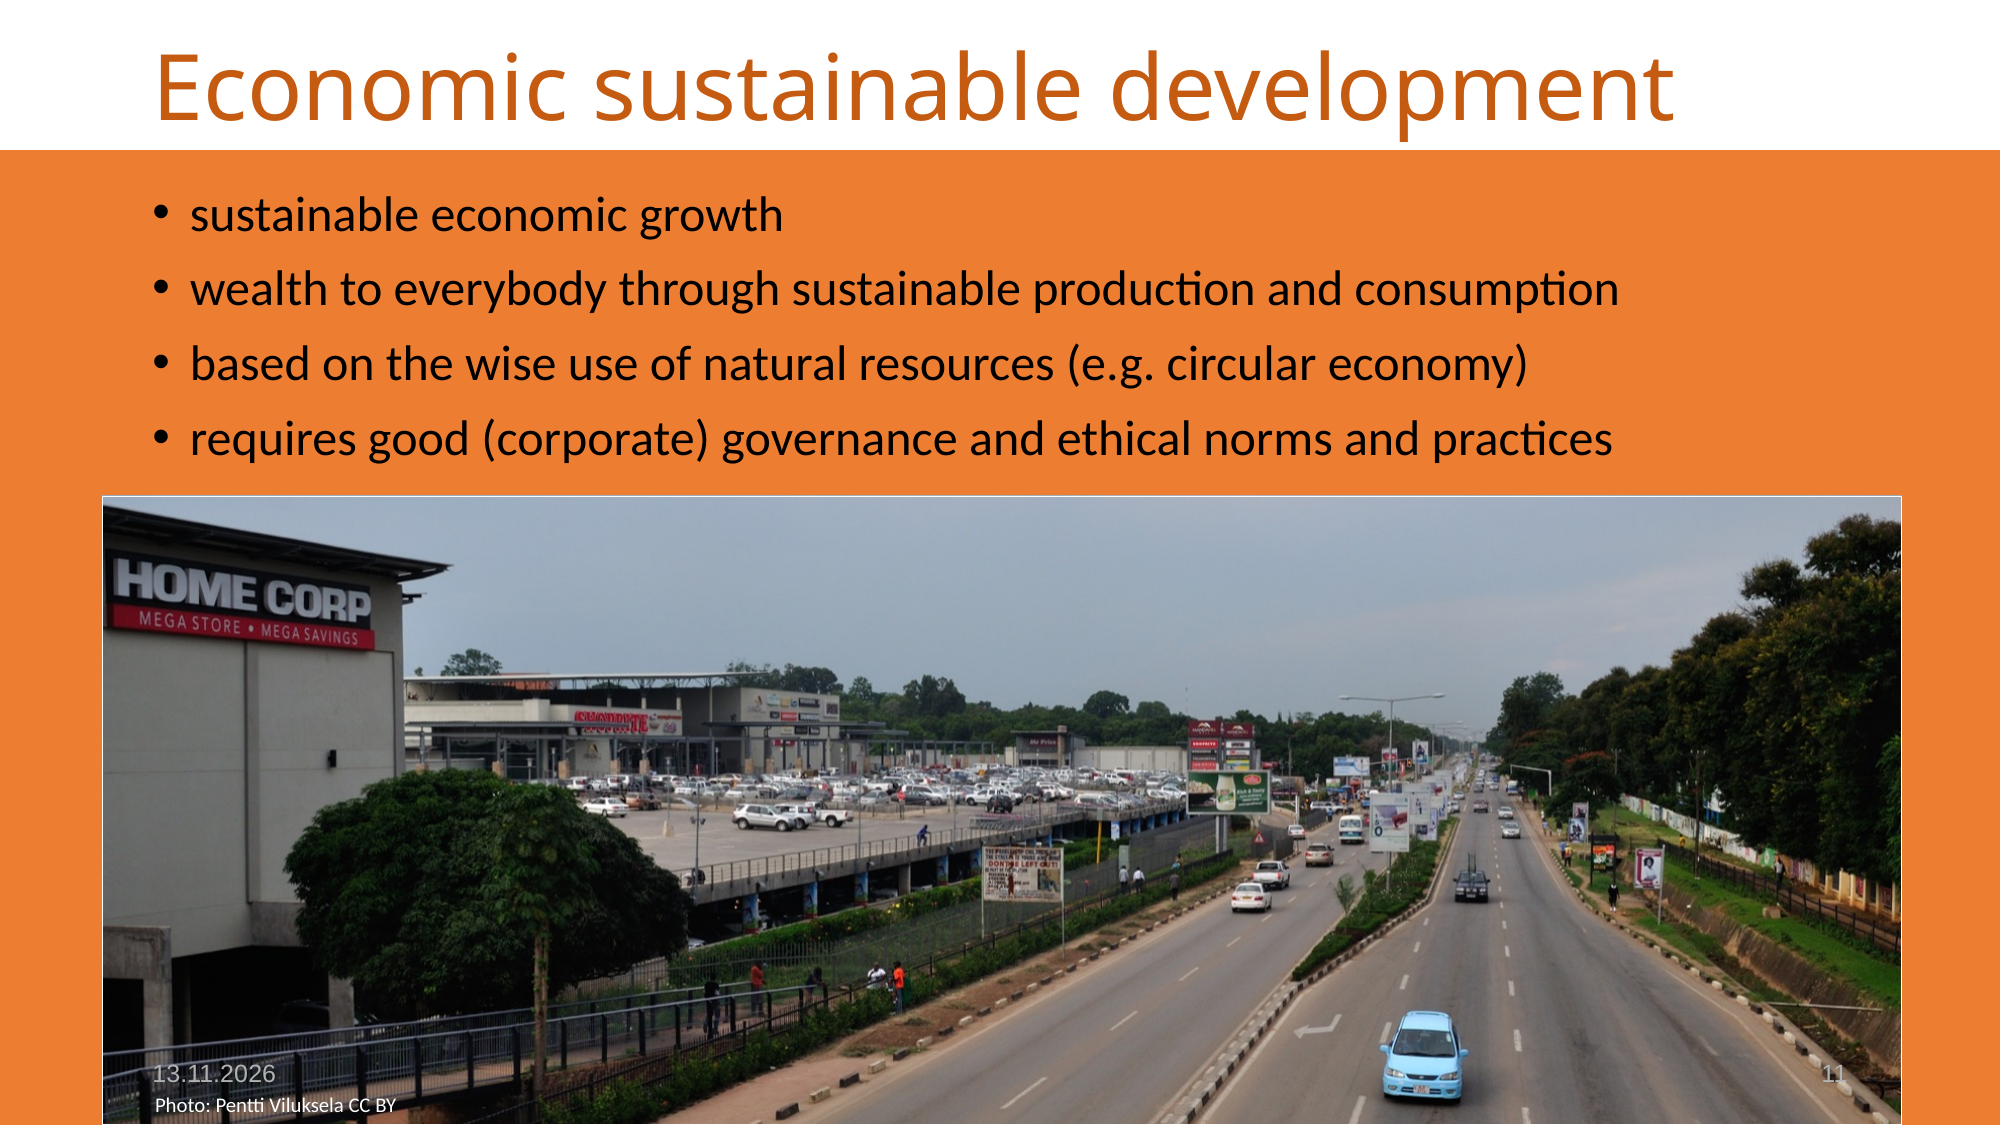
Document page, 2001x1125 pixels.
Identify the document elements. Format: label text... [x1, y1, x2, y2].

picture [102, 495, 1902, 1125]
list sustainable economic growth wealth to everybody through sustainable production and consumption based on the wise use of natural resources (e.g. circular economy) requires good (corporate) governance and ethical norms and practices [137, 180, 1965, 1014]
picture [0, 0, 2000, 150]
title Economic sustainable development [137, 23, 1863, 159]
text_box [0, 150, 2000, 1125]
